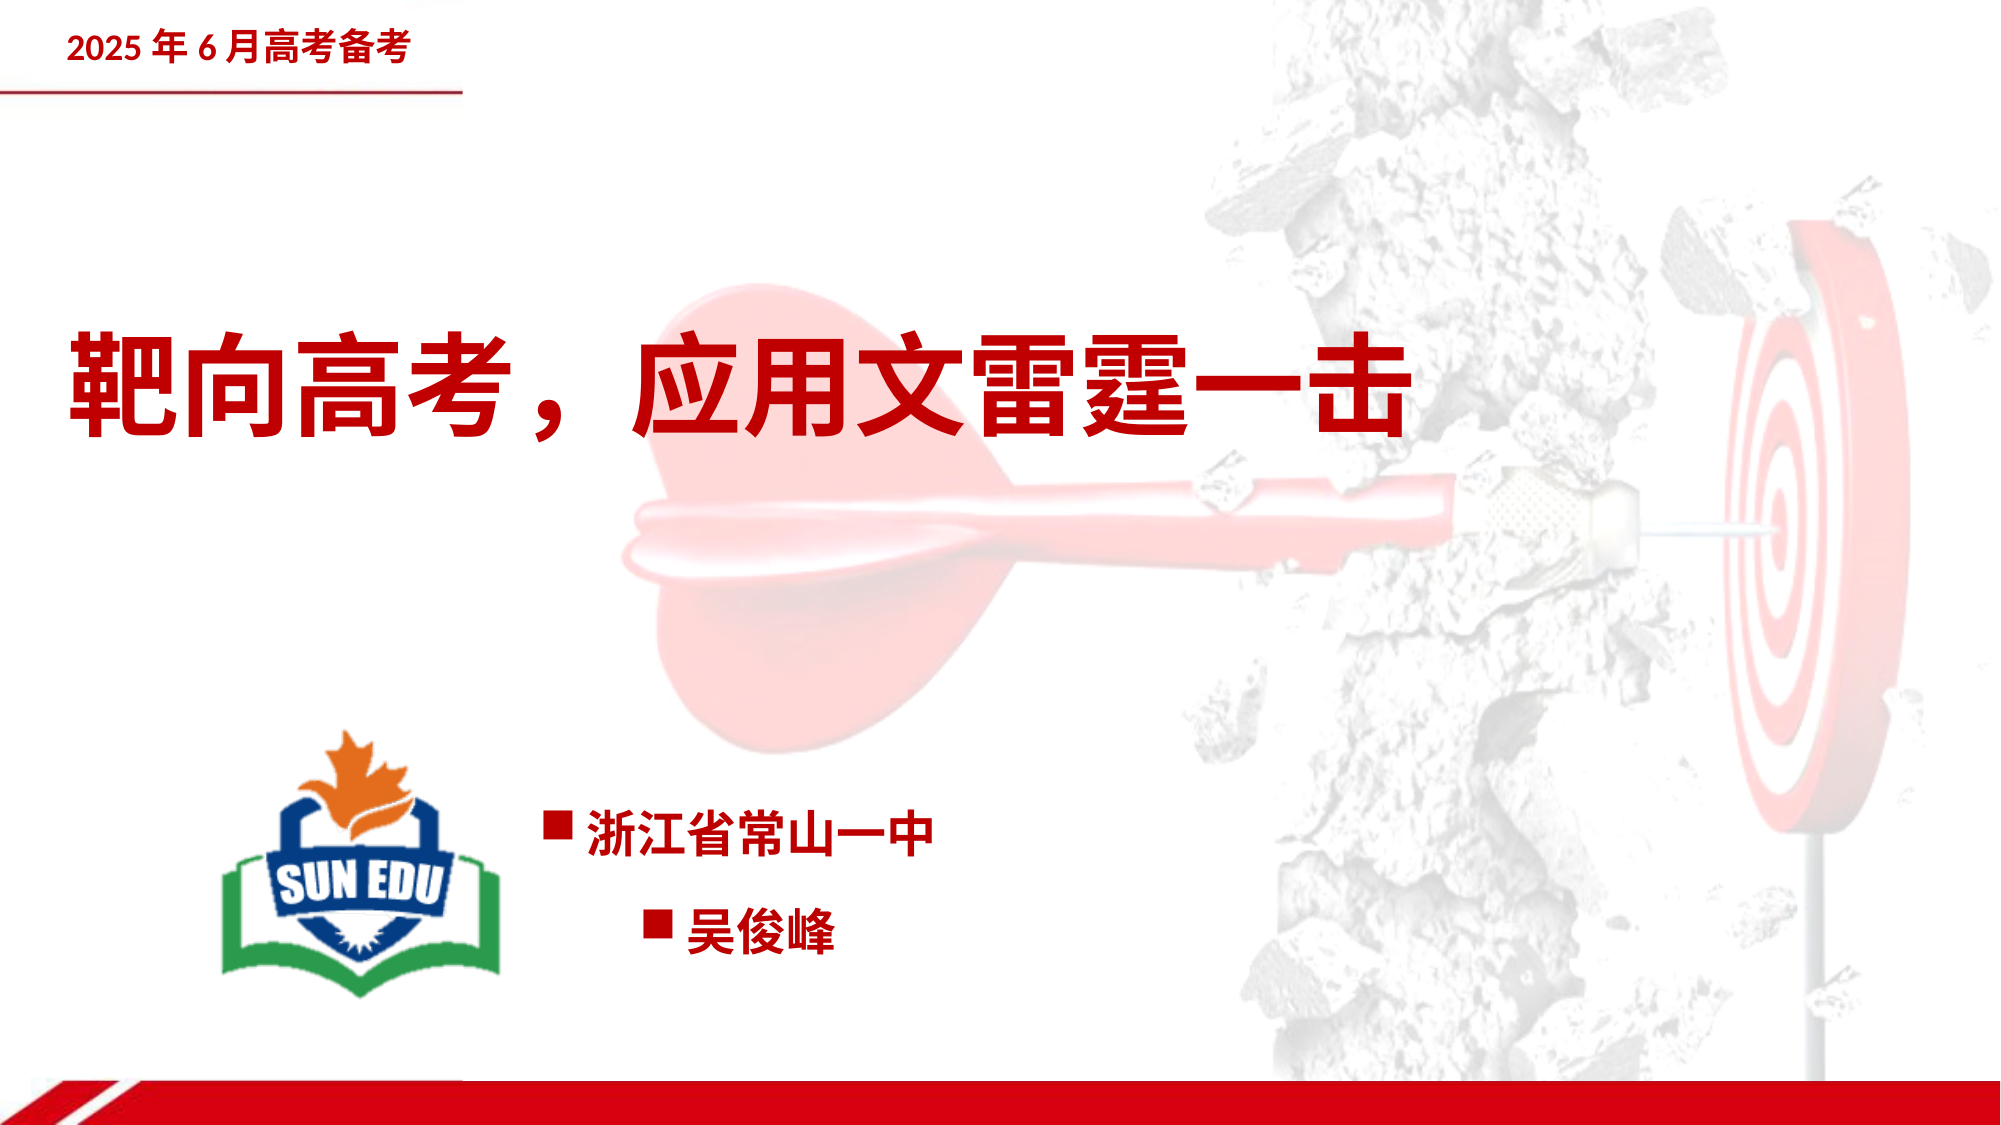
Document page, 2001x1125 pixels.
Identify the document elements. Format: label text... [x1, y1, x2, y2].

text_box 靶向高考，应用文雷霆一击 [52, 280, 462, 458]
picture [0, 0, 2001, 1125]
text_box 2025年6月高考备考 [51, 15, 462, 76]
